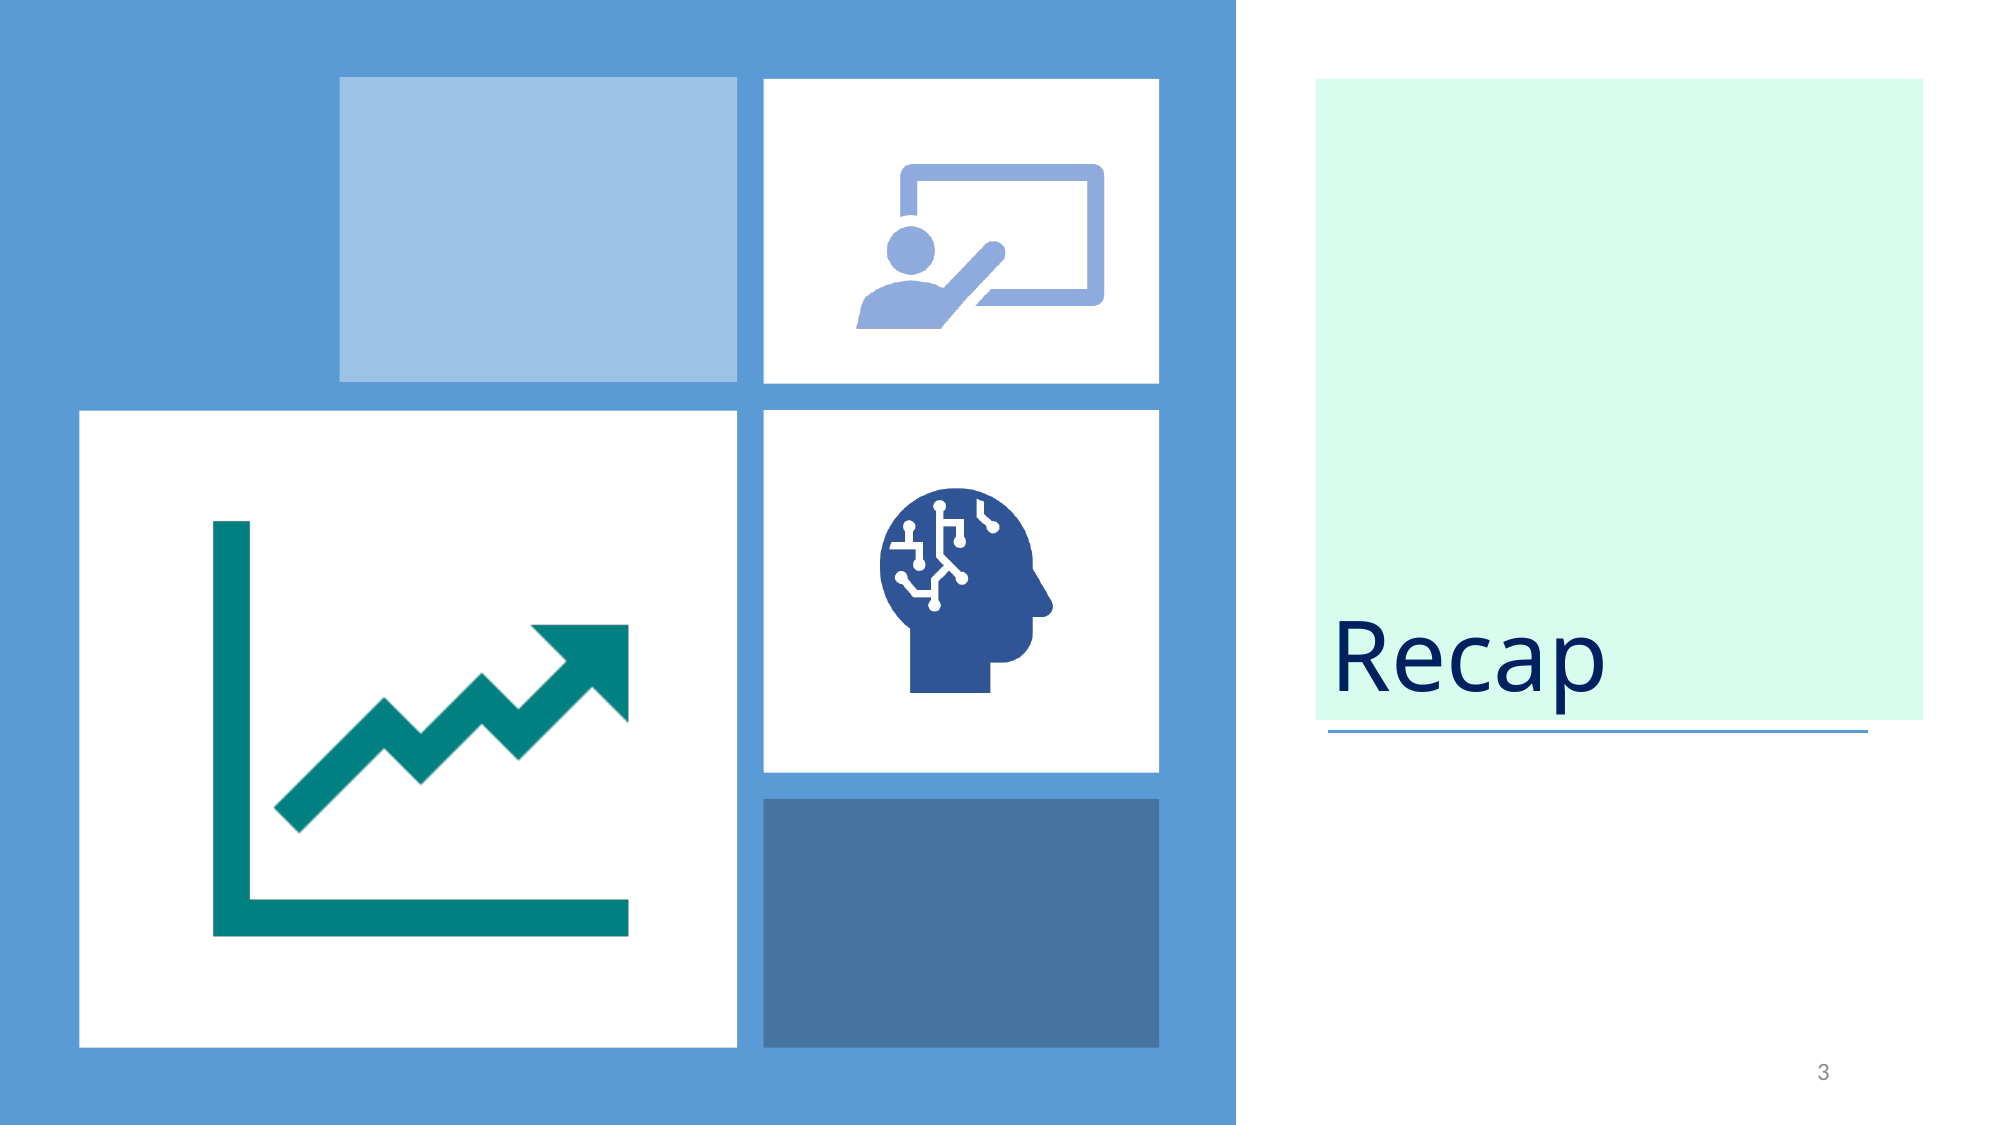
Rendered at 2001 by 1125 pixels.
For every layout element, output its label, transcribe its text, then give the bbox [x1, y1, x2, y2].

text_box [762, 78, 1160, 385]
slide_number 3 [1742, 1042, 1863, 1103]
title Recap [1315, 78, 1923, 720]
picture [844, 110, 1116, 382]
text_box [0, 0, 1237, 1125]
text_box [78, 410, 738, 1049]
text_box [762, 798, 1160, 1049]
text_box [339, 76, 738, 383]
picture [844, 469, 1088, 713]
text_box [762, 409, 1160, 774]
picture [128, 436, 714, 1022]
